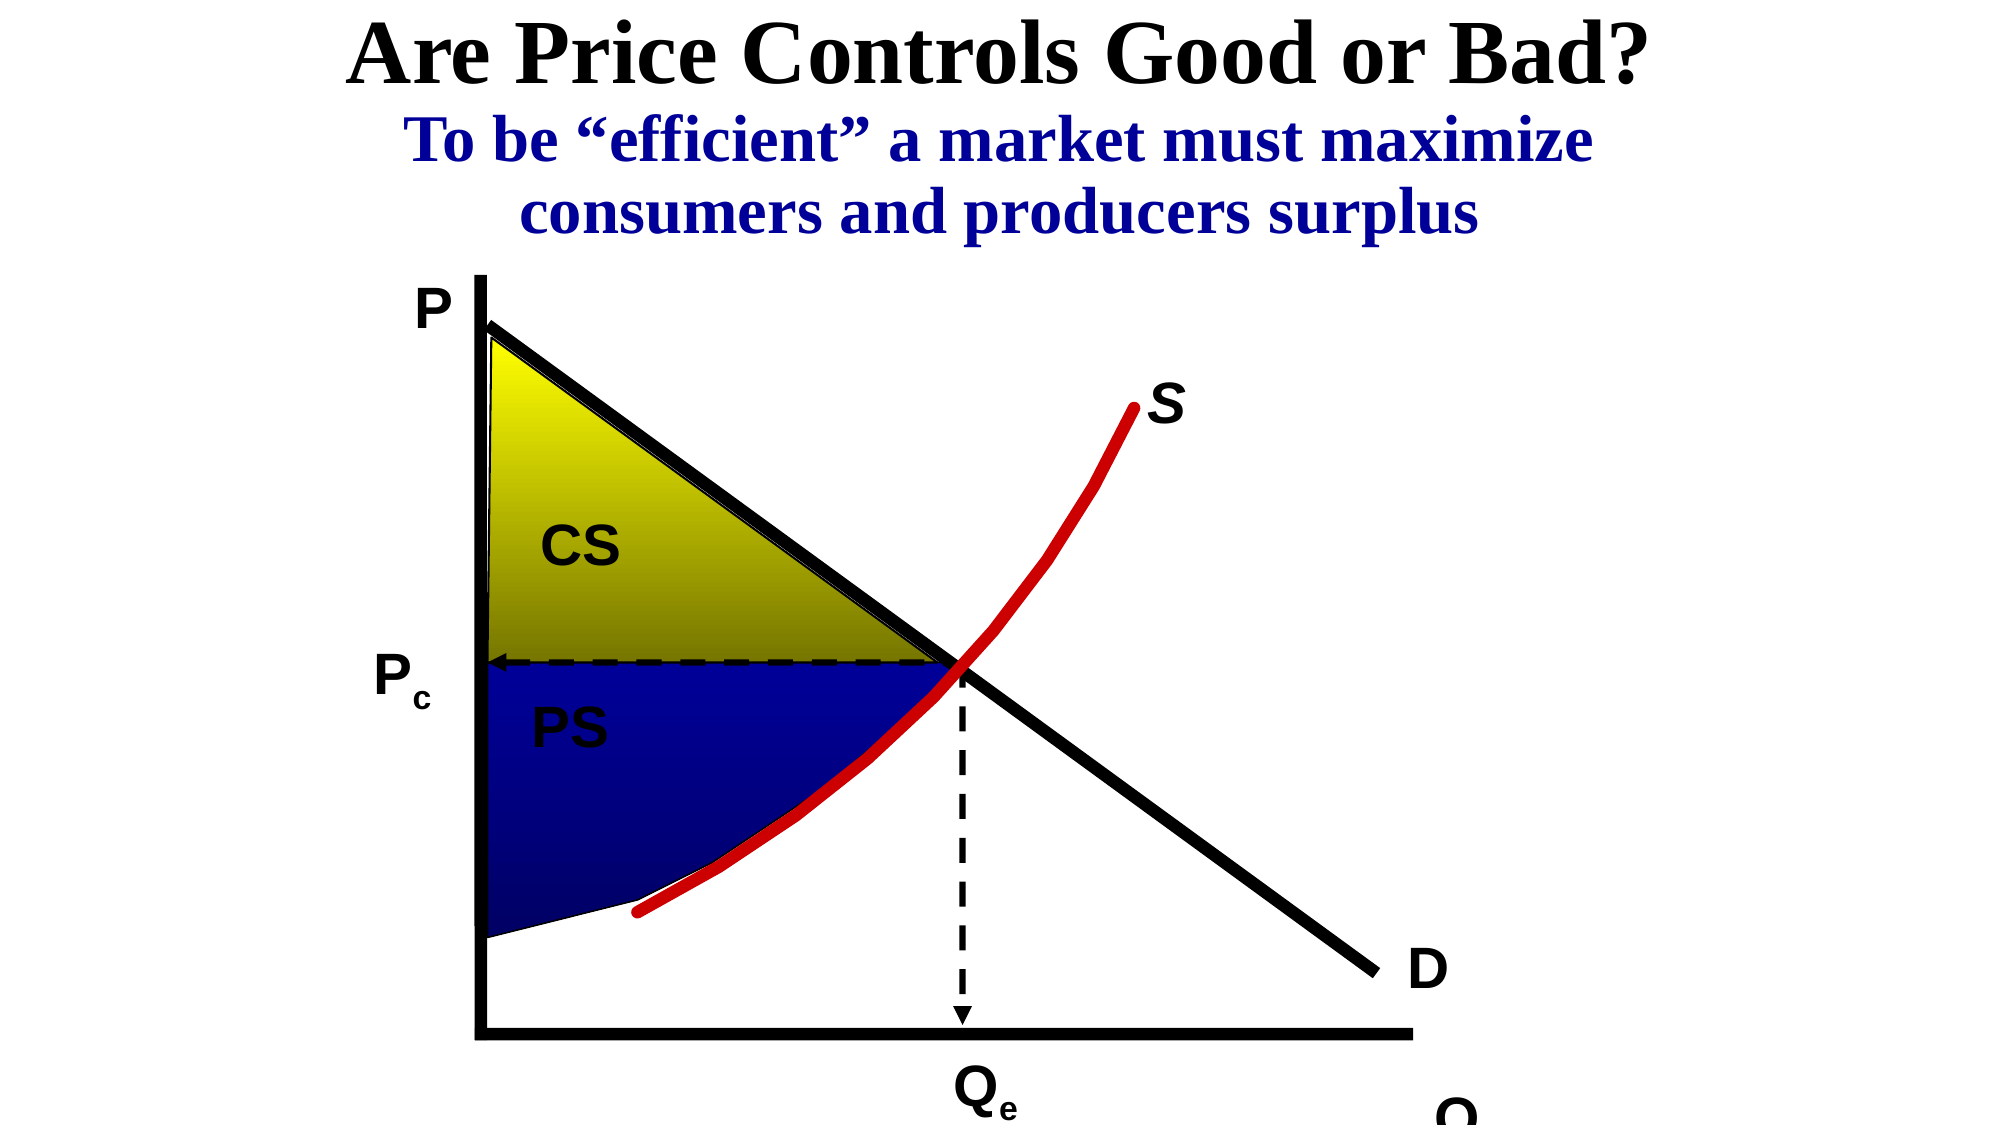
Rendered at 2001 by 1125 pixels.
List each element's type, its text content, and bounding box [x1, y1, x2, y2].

text_box Are Price Controls Good or Bad? To be “efficient” a market must maximize consumers and producers surplus [249, 0, 1750, 256]
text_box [474, 274, 1414, 1041]
text_box P [399, 262, 469, 347]
text_box D [1414, 922, 1465, 1008]
text_box Q [1419, 1073, 1495, 1125]
text_box Pc [359, 628, 447, 724]
text_box Qe [939, 1041, 1033, 1125]
